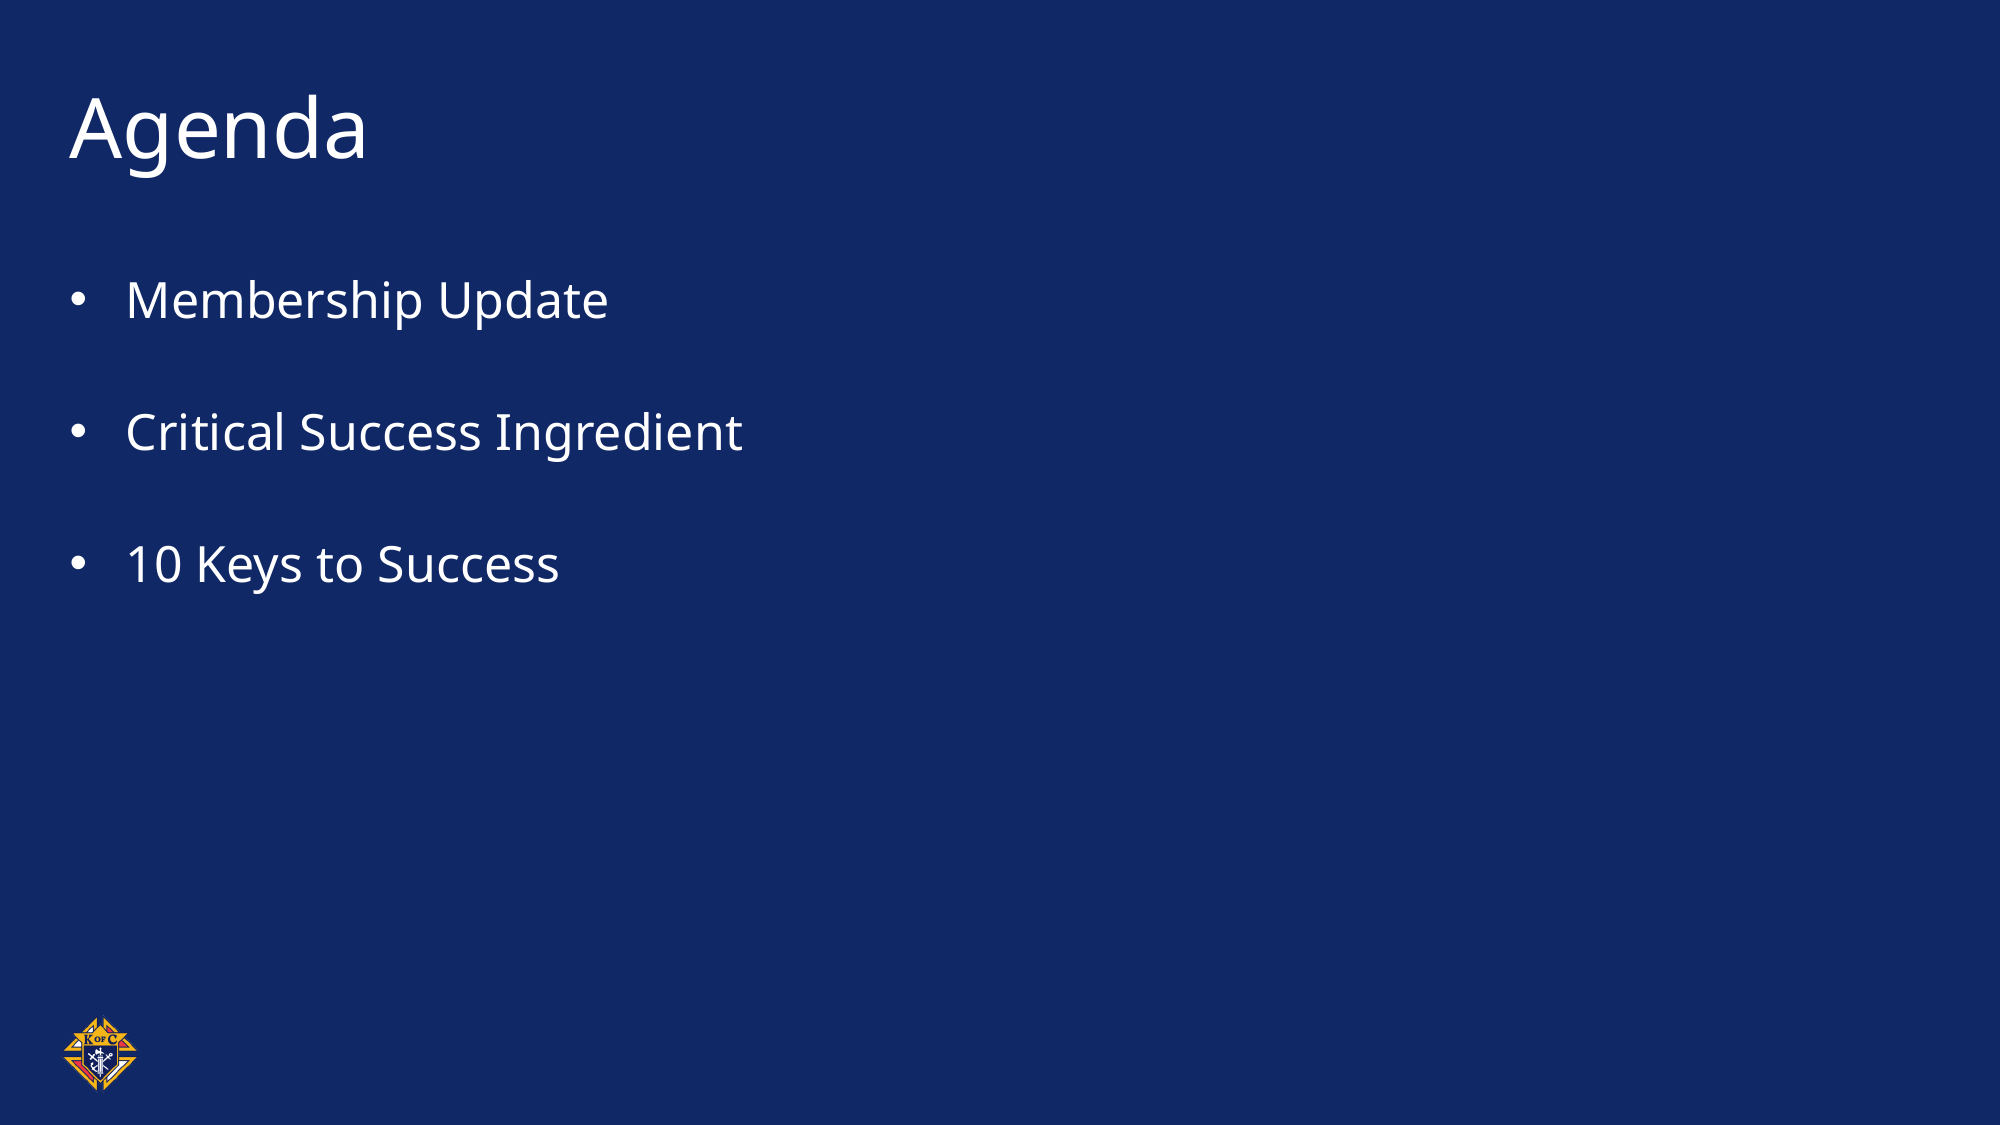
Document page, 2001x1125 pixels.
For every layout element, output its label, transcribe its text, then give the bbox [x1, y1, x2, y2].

picture [60, 1015, 142, 1093]
list Membership Update Critical Success Ingredient 10 Keys to Success [69, 262, 1466, 977]
title Agenda [69, 75, 1466, 262]
